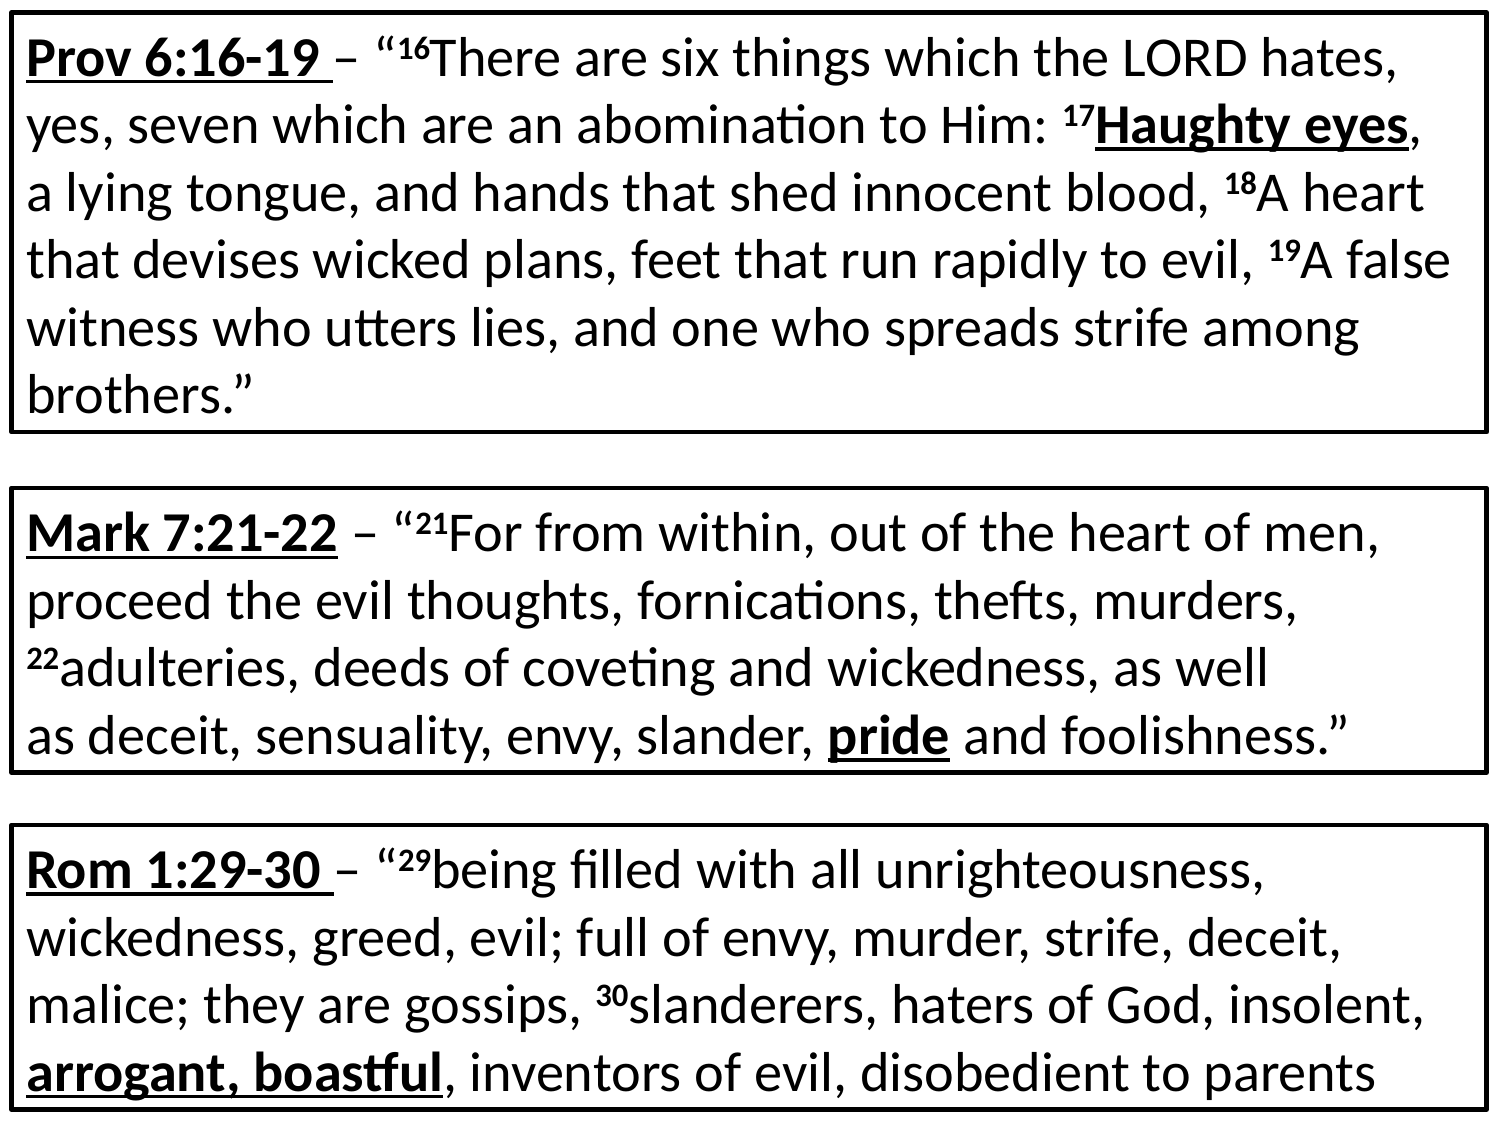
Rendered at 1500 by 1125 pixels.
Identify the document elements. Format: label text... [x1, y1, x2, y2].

text_box Mark 7:21-22 – “21For from within, out of the heart of men, proceed the evil thoughts, fornications, thefts, murders, 22adulteries, deeds of coveting and wickedness, as well as deceit, sensuality, envy, slander, pride and foolishness.” [11, 487, 1487, 773]
text_box Rom 1:29-30 – “29being filled with all unrighteousness, wickedness, greed, evil; full of envy, murder, strife, deceit, malice; they are gossips, 30slanderers, haters of God, insolent, arrogant, boastful, inventors of evil, disobedient to parents [11, 824, 1487, 1110]
text_box Prov 6:16-19 – “16There are six things which the Lord hates, yes, seven which are an abomination to Him: 17Haughty eyes, a lying tongue, and hands that shed innocent blood, 18A heart that devises wicked plans, feet that run rapidly to evil, 19A false witness who utters lies, and one who spreads strife among brothers.” [11, 12, 1487, 433]
